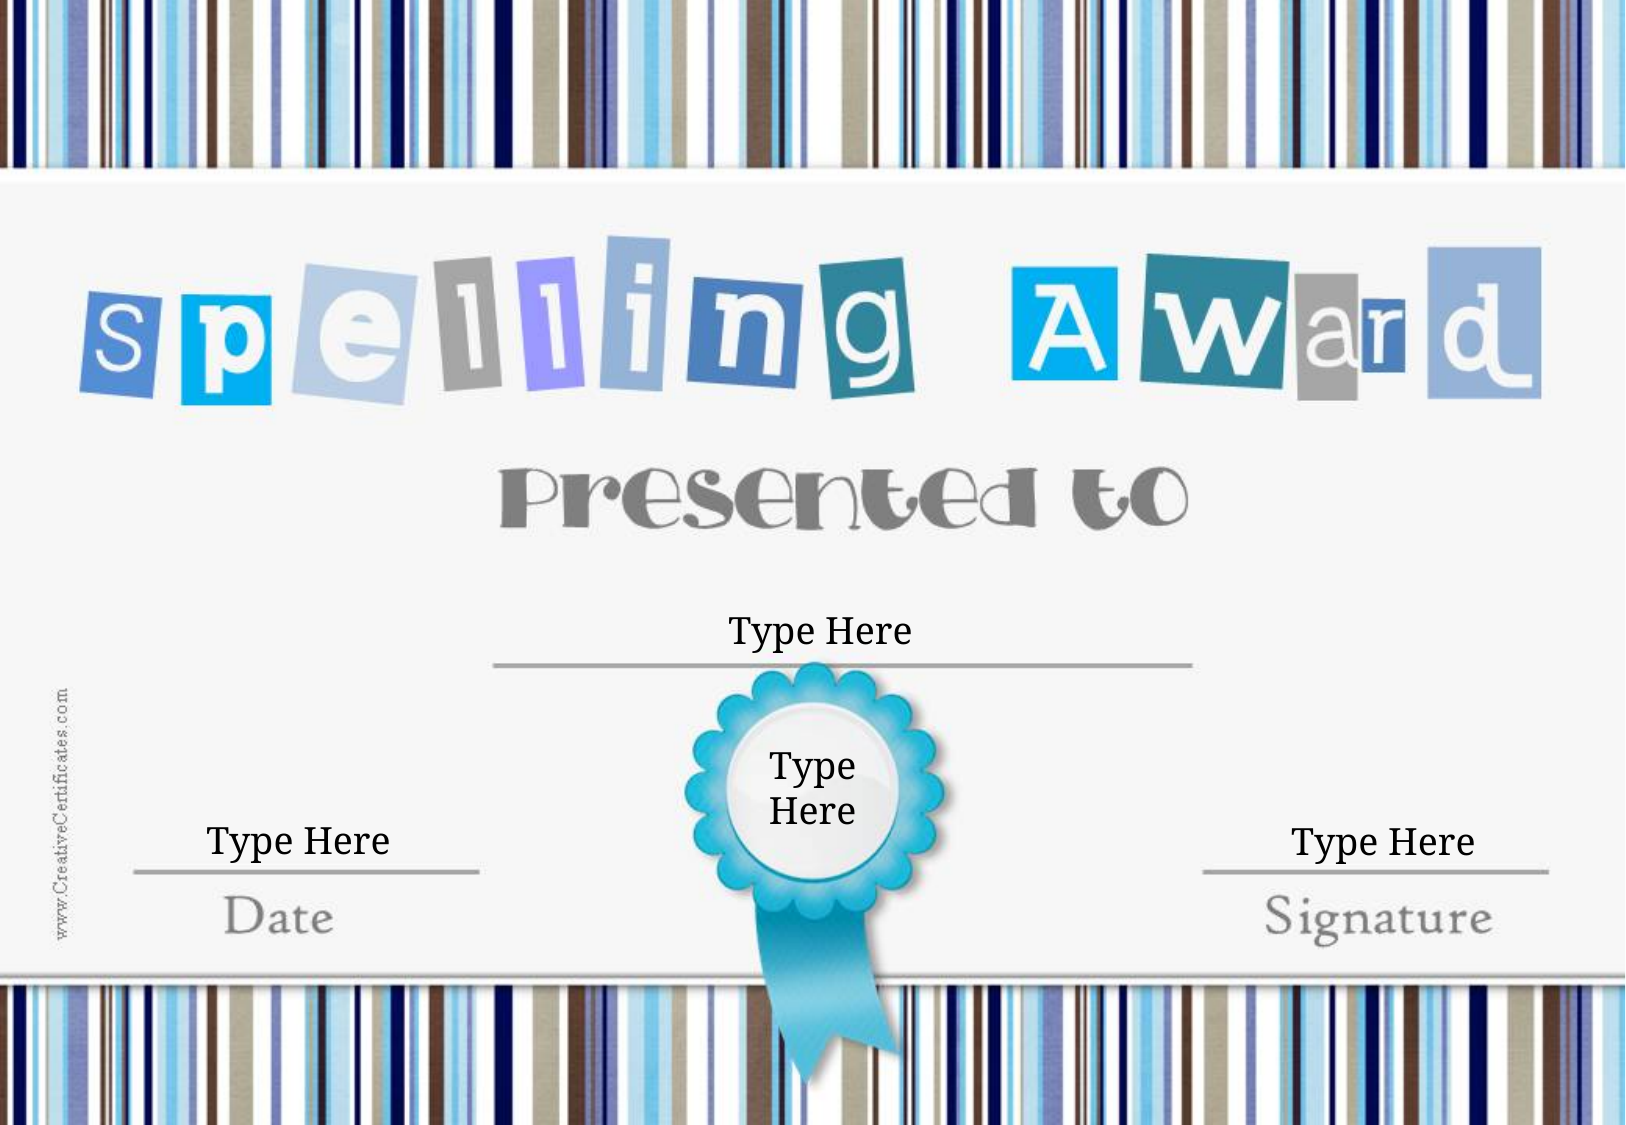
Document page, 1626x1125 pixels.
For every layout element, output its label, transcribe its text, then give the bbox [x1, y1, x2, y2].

picture [0, 0, 1626, 1125]
text_box Type Here [1203, 810, 1563, 870]
text_box Type Here [556, 599, 1085, 660]
text_box Type Here [118, 809, 478, 870]
text_box Type Here [746, 734, 879, 840]
